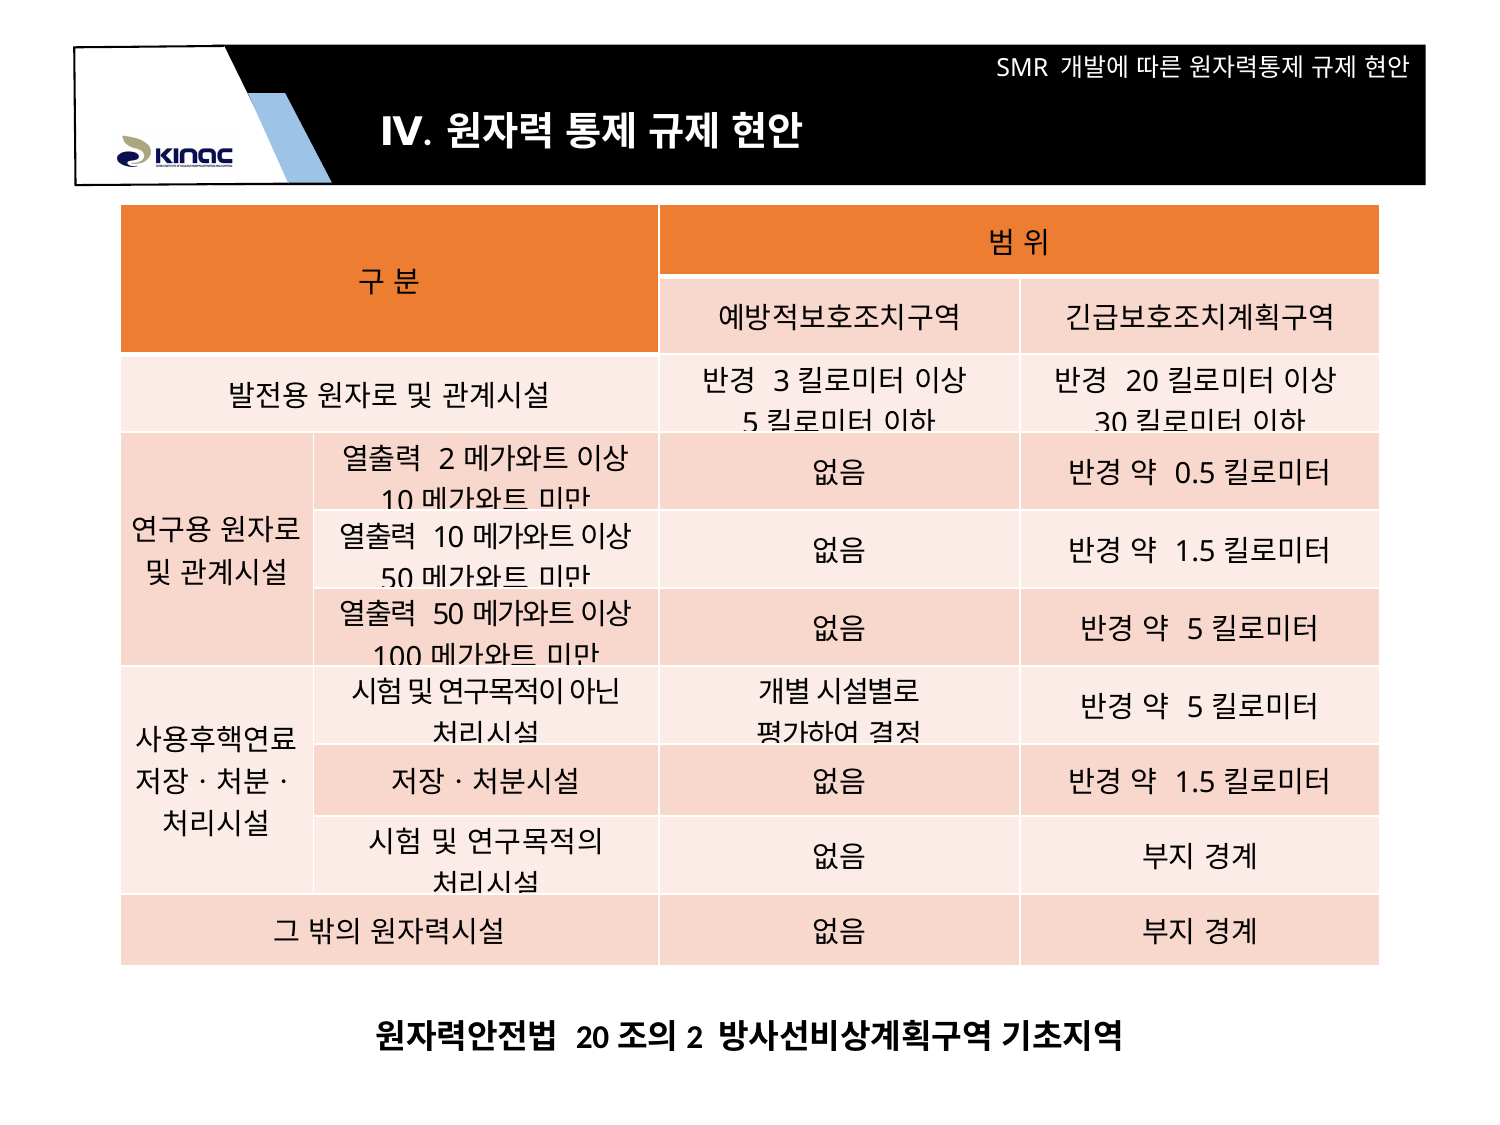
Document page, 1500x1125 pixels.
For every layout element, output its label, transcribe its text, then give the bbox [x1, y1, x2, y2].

table_cell 열출력 10메가와트 이상 50메가와트 미만 [314, 511, 658, 587]
table_cell 없음 [660, 817, 1019, 893]
table_cell 개별 시설별로 평가하여 결정 [660, 667, 1019, 743]
text_box Ⅳ. 원자력 통제 규제 현안 [364, 92, 1391, 165]
table_cell 반경 약 5킬로미터 [1021, 667, 1379, 743]
table_cell 시험 및 연구목적이 아닌 처리시설 [314, 667, 658, 743]
table_cell 반경 20킬로미터 이상 30킬로미터 이하 [1021, 355, 1379, 431]
table_header 구 분 [121, 205, 658, 352]
table_cell 반경 약 0.5킬로미터 [1021, 433, 1379, 509]
table_cell 없음 [660, 433, 1019, 509]
table_cell 저장ㆍ처분시설 [314, 745, 658, 815]
table_cell 없음 [660, 589, 1019, 665]
table_cell 열출력 50메가와트 이상 100메가와트 미만 [314, 589, 658, 665]
table_cell 열출력 2메가와트 이상 10메가와트 미만 [314, 433, 658, 509]
table_cell 부지 경계 [1021, 895, 1379, 965]
table_header 범 위 [660, 205, 1379, 274]
table_cell 부지 경계 [1021, 817, 1379, 893]
table_cell 그 밖의 원자력시설 [121, 895, 658, 965]
picture [112, 128, 239, 173]
table_cell 없음 [660, 895, 1019, 965]
table_cell 없음 [660, 511, 1019, 587]
table_cell 반경 약 1.5킬로미터 [1021, 511, 1379, 587]
table_cell 긴급보호조치계획구역 [1021, 279, 1379, 353]
table_cell 반경 3킬로미터 이상 5킬로미터 이하 [660, 355, 1019, 431]
table_cell 없음 [660, 745, 1019, 815]
text_box 원자력안전법 20조의2 방사선비상계획구역 기초지역 [187, 1007, 1313, 1063]
table_cell 시험 및 연구목적의 처리시설 [314, 817, 658, 893]
table_cell 사용후핵연료 저장ㆍ처분ㆍ처리시설 [121, 667, 313, 893]
table_cell 발전용 원자로 및 관계시설 [121, 357, 658, 431]
table_cell 연구용 원자로 및 관계시설 [121, 433, 313, 665]
table_cell 반경 약 1.5킬로미터 [1021, 745, 1379, 815]
table_cell 예방적보호조치구역 [660, 279, 1019, 353]
table_cell 반경 약 5킬로미터 [1021, 589, 1379, 665]
